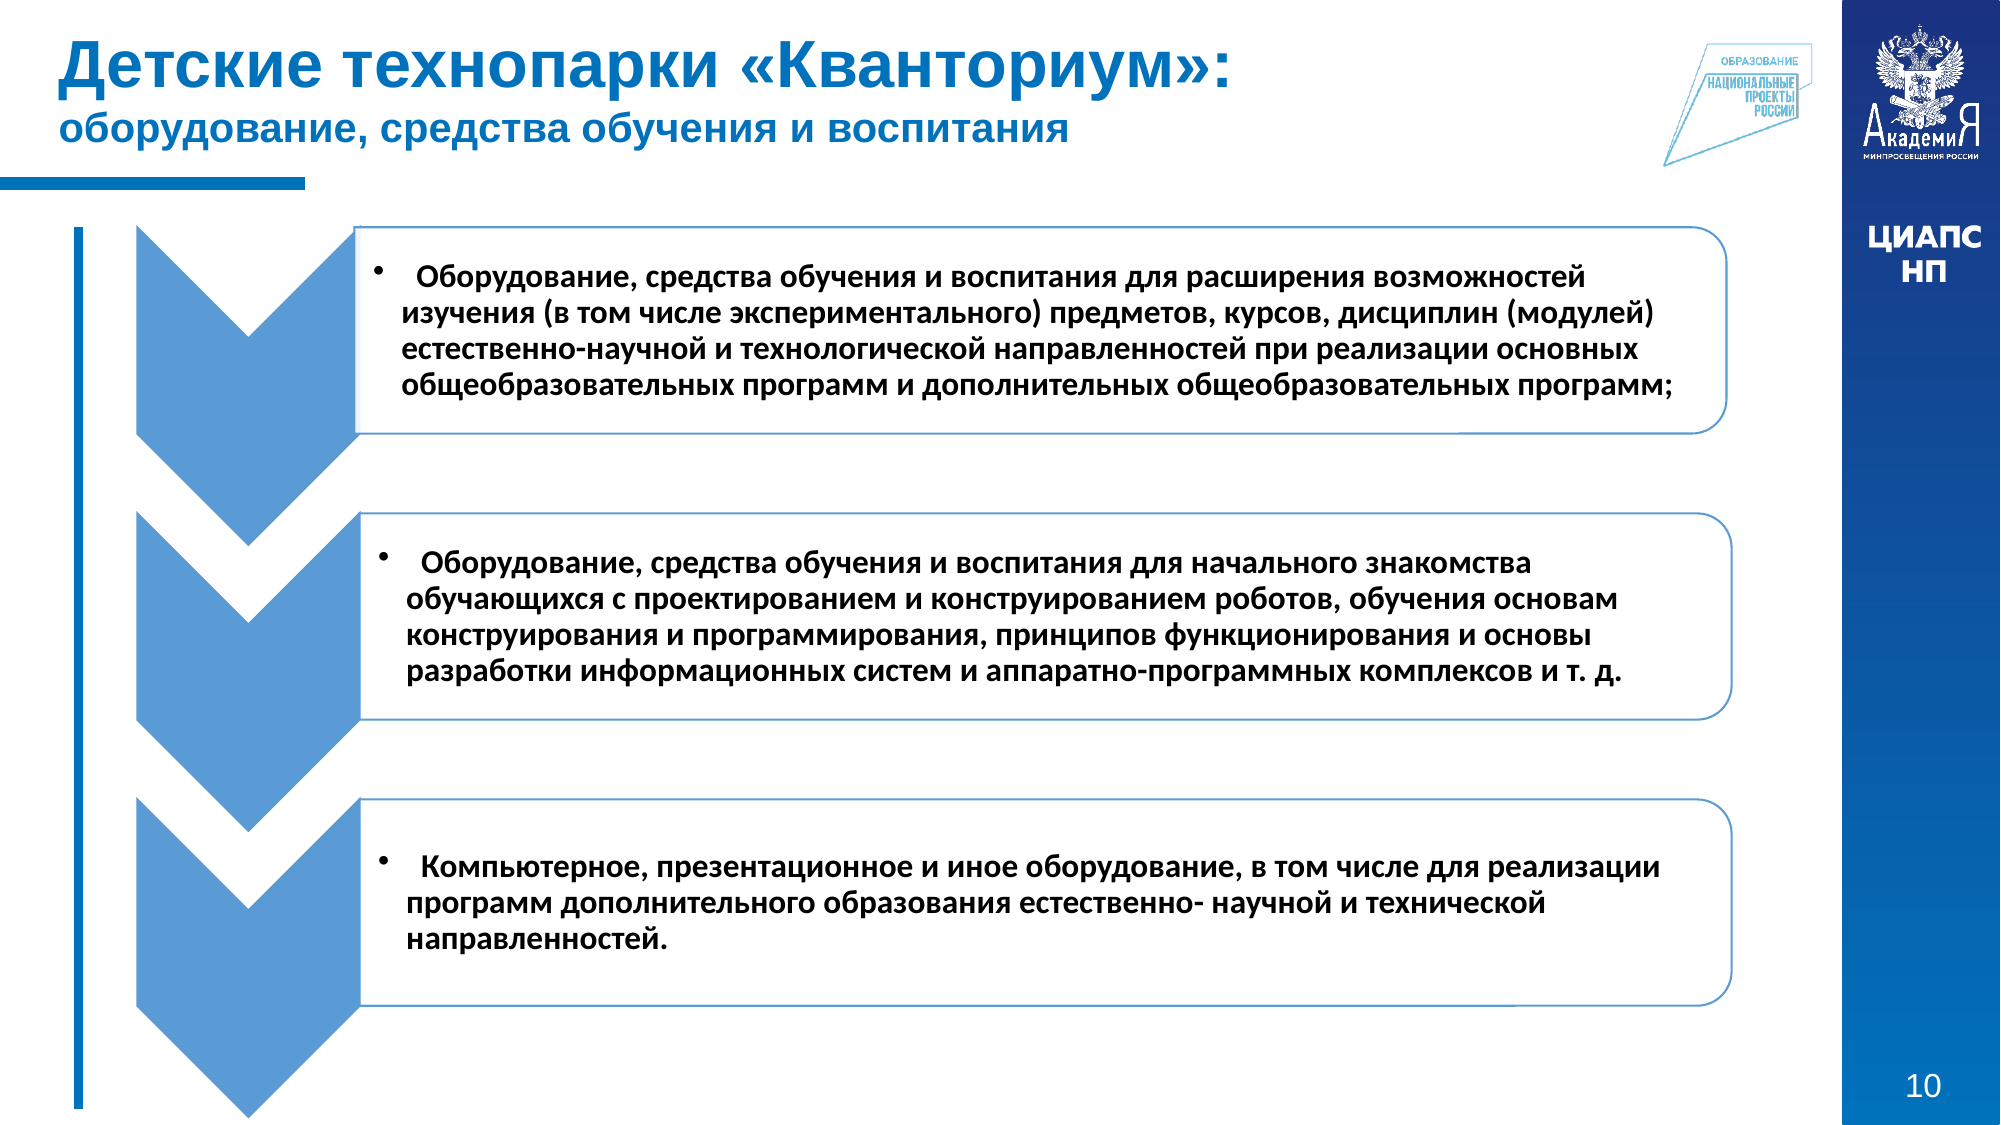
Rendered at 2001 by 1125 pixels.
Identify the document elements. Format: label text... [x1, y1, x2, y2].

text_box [137, 226, 1732, 1118]
text_box Детские технопарки «Кванториум»: оборудование, средства обучения и воспитания [43, 29, 1605, 142]
picture [1863, 24, 1979, 160]
picture [1626, 0, 1844, 212]
picture [1852, 211, 2000, 299]
